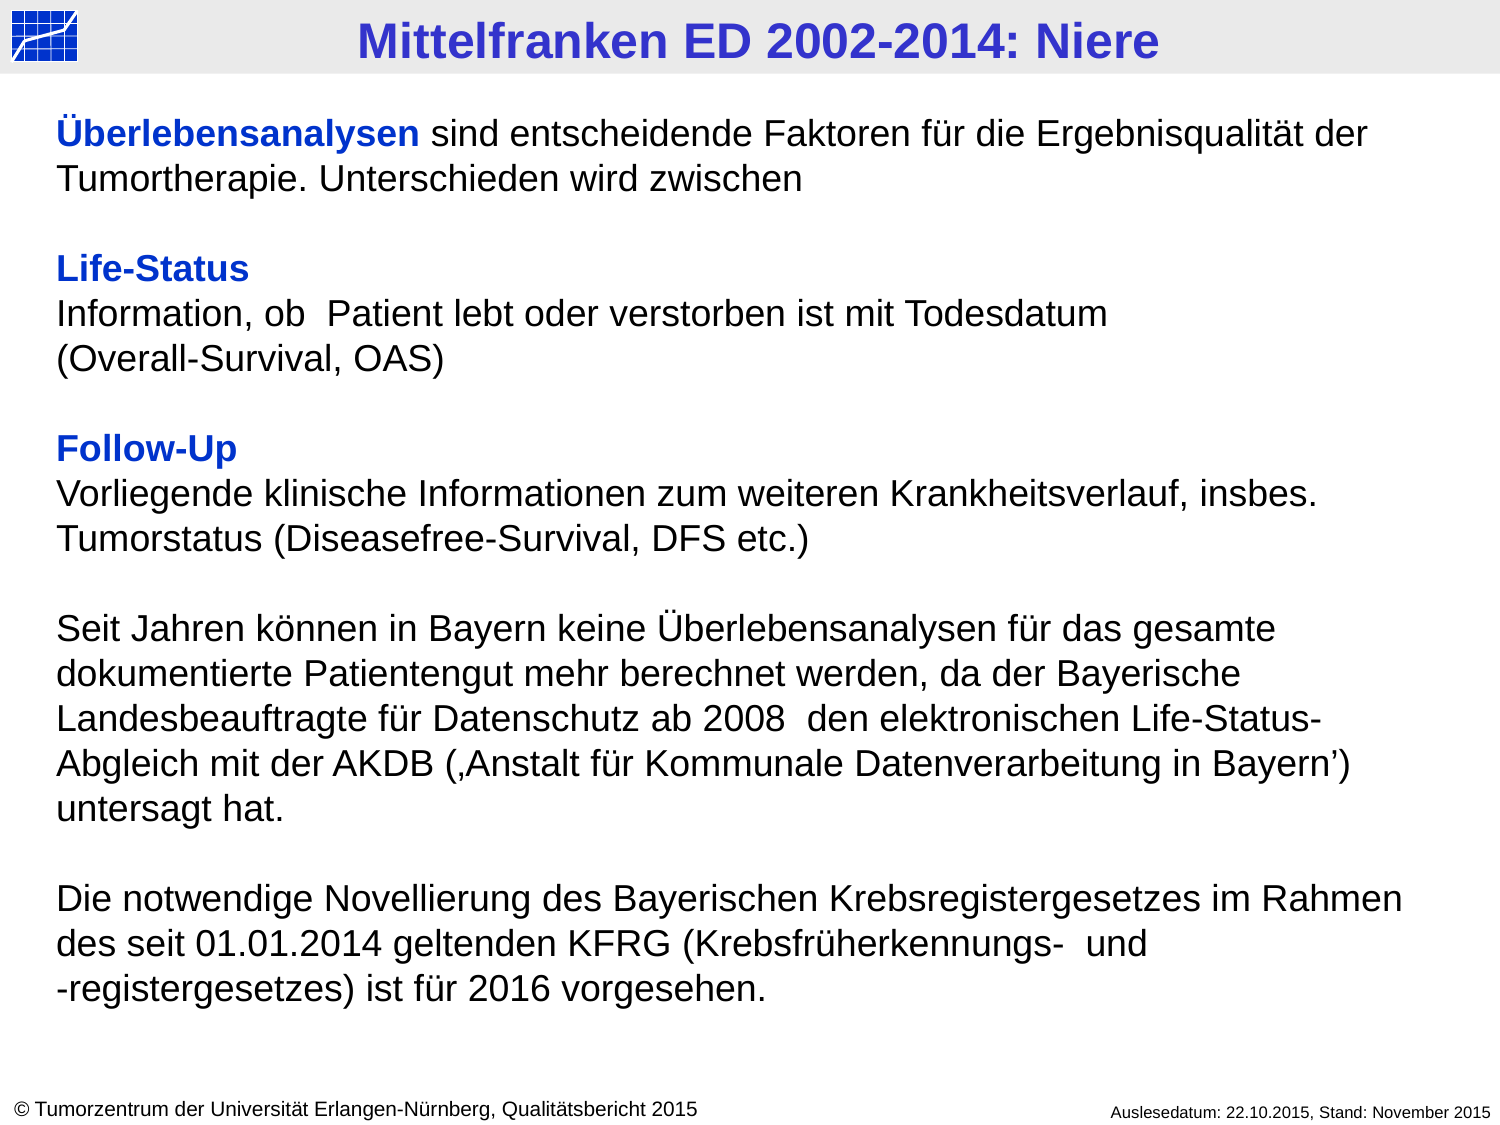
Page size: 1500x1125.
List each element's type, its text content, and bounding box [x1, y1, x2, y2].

text_box Überlebensanalysen sind entscheidende Faktoren für die Ergebnisqualität der Tumortherapie. Unterschieden wird zwischen Life-Status Information, ob Patient lebt oder verstorben ist mit Todesdatum (Overall-Survival, OAS) Follow-Up Vorliegende klinische Informationen zum weiteren Krankheitsverlauf, insbes. Tumorstatus (Diseasefree-Survival, DFS etc.) Seit Jahren können in Bayern keine Überlebensanalysen für das gesamte dokumentierte Patientengut mehr berechnet werden, da der Bayerische Landesbeauftragte für Datenschutz ab 2008 den elektronischen Life-Status-Abgleich mit der AKDB (‚Anstalt für Kommunale Datenverarbeitung in Bayern’) untersagt hat. Die notwendige Novellierung des Bayerischen Krebsregistergesetzes im Rahmen des seit 01.01.2014 geltenden KFRG (Krebsfrüherkennungs- und -registergesetzes) ist für 2016 vorgesehen. [41, 101, 1471, 1017]
